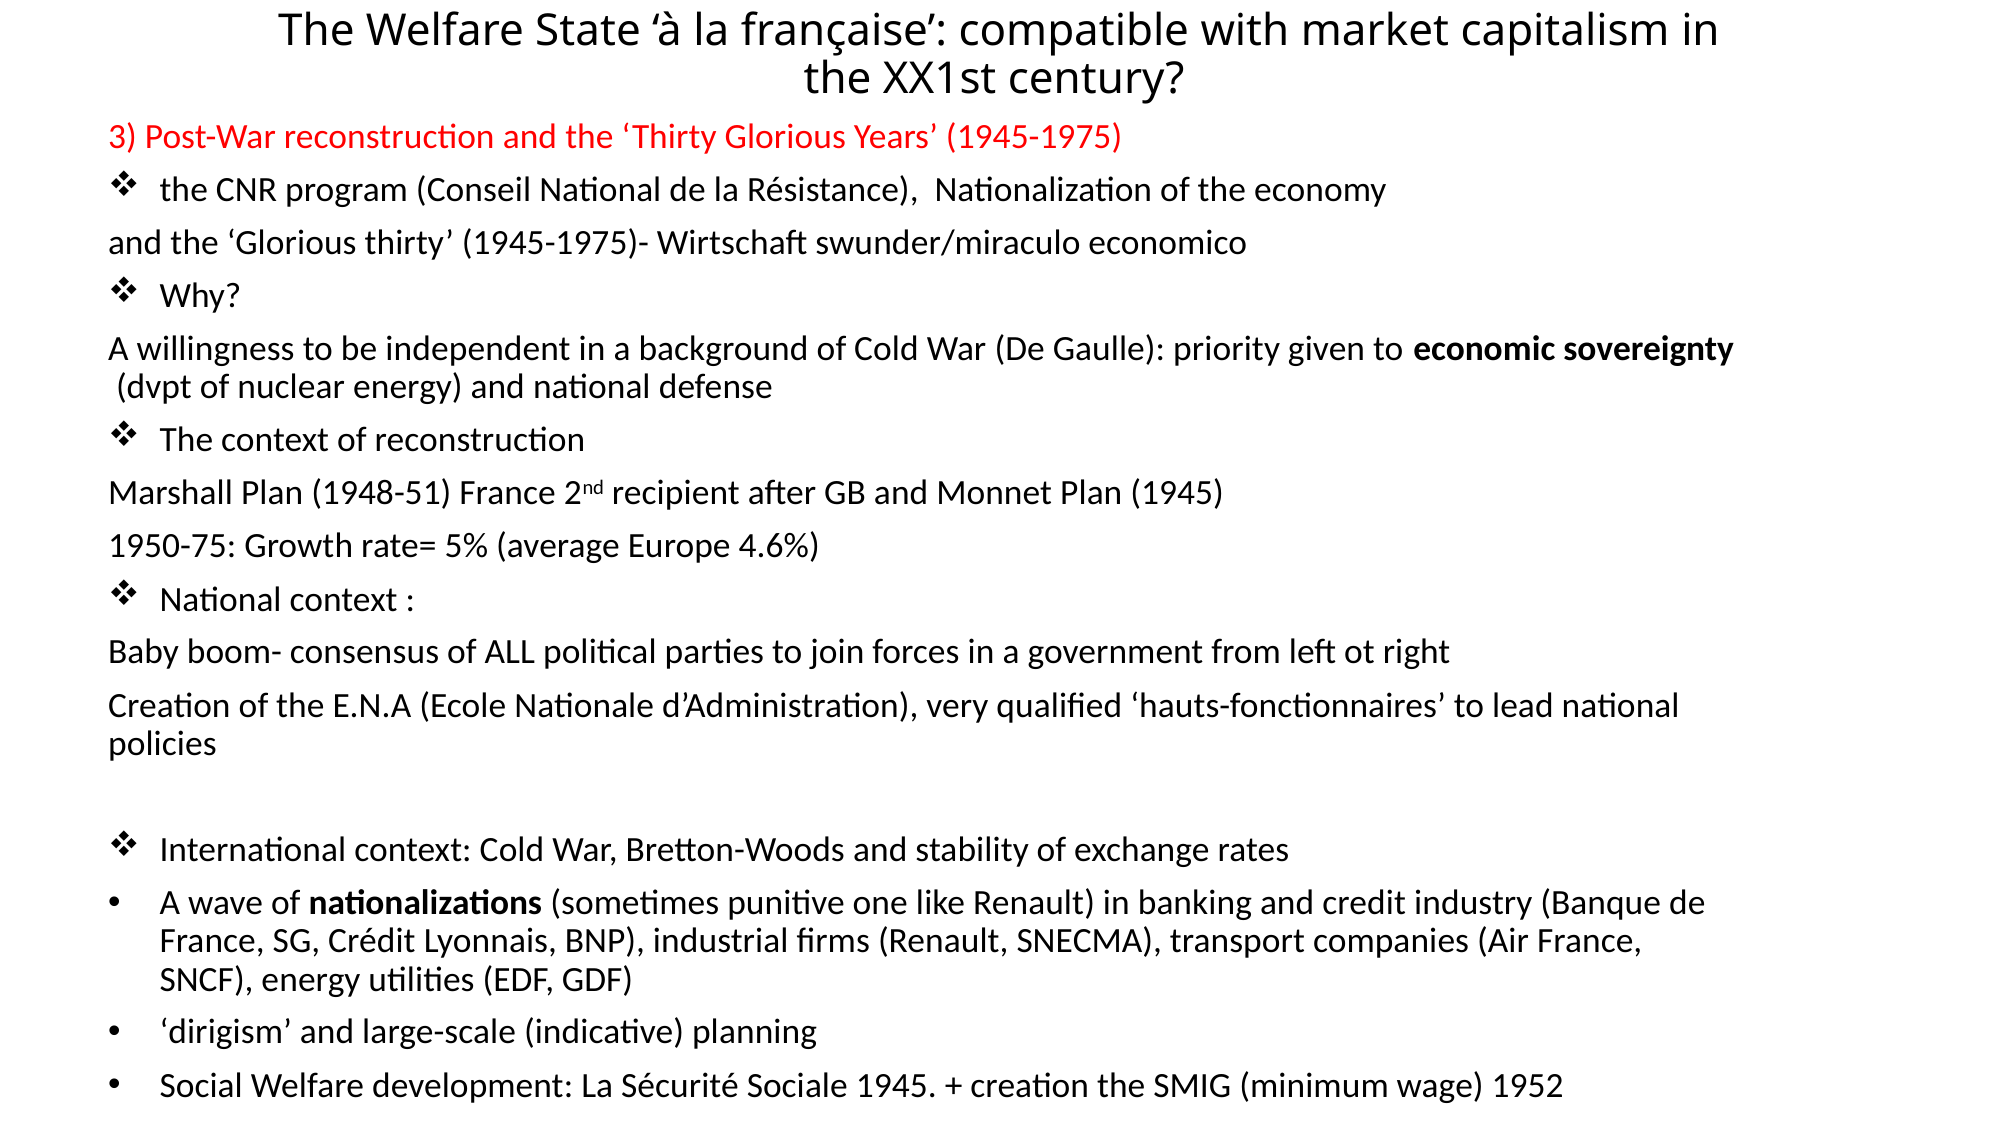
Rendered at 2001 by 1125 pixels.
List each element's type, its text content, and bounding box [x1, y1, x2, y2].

title The Welfare State ‘à la française’: compatible with market capitalism in the XX1st century? [249, 0, 1750, 110]
subtitle 3) Post-War reconstruction and the ‘Thirty Glorious Years’ (1945-1975) the CNR program (Conseil National de la Résistance), Nationalization of the economy and the ‘Glorious thirty’ (1945-1975)- Wirtschaft swunder/miraculo economico Why? A willingness to be independent in a background of Cold War (De Gaulle): priority given to economic sovereignty (dvpt of nuclear energy) and national defense The context of reconstruction Marshall Plan (1948-51) France 2nd recipient after GB and Monnet Plan (1945) 1950-75: Growth rate= 5% (average Europe 4.6%) National context : Baby boom- consensus of ALL political parties to join forces in a government from left ot right Creation of the E.N.A (Ecole Nationale d’Administration), very qualified ‘hauts-fonctionnaires’ to lead national policies International context: Cold War, Bretton-Woods and stability of exchange rates A wave of nationalizations (sometimes punitive one like Renault) in banking and credit industry (Banque de France, SG, Crédit Lyonnais, BNP), industrial firms (Renault, SNECMA), transport companies (Air France, SNCF), energy utilities (EDF, GDF) ‘dirigism’ and large-scale (indicative) planning Social Welfare development: La Sécurité Sociale 1945. + creation the SMIG (minimum wage) 1952 [93, 110, 1750, 1125]
